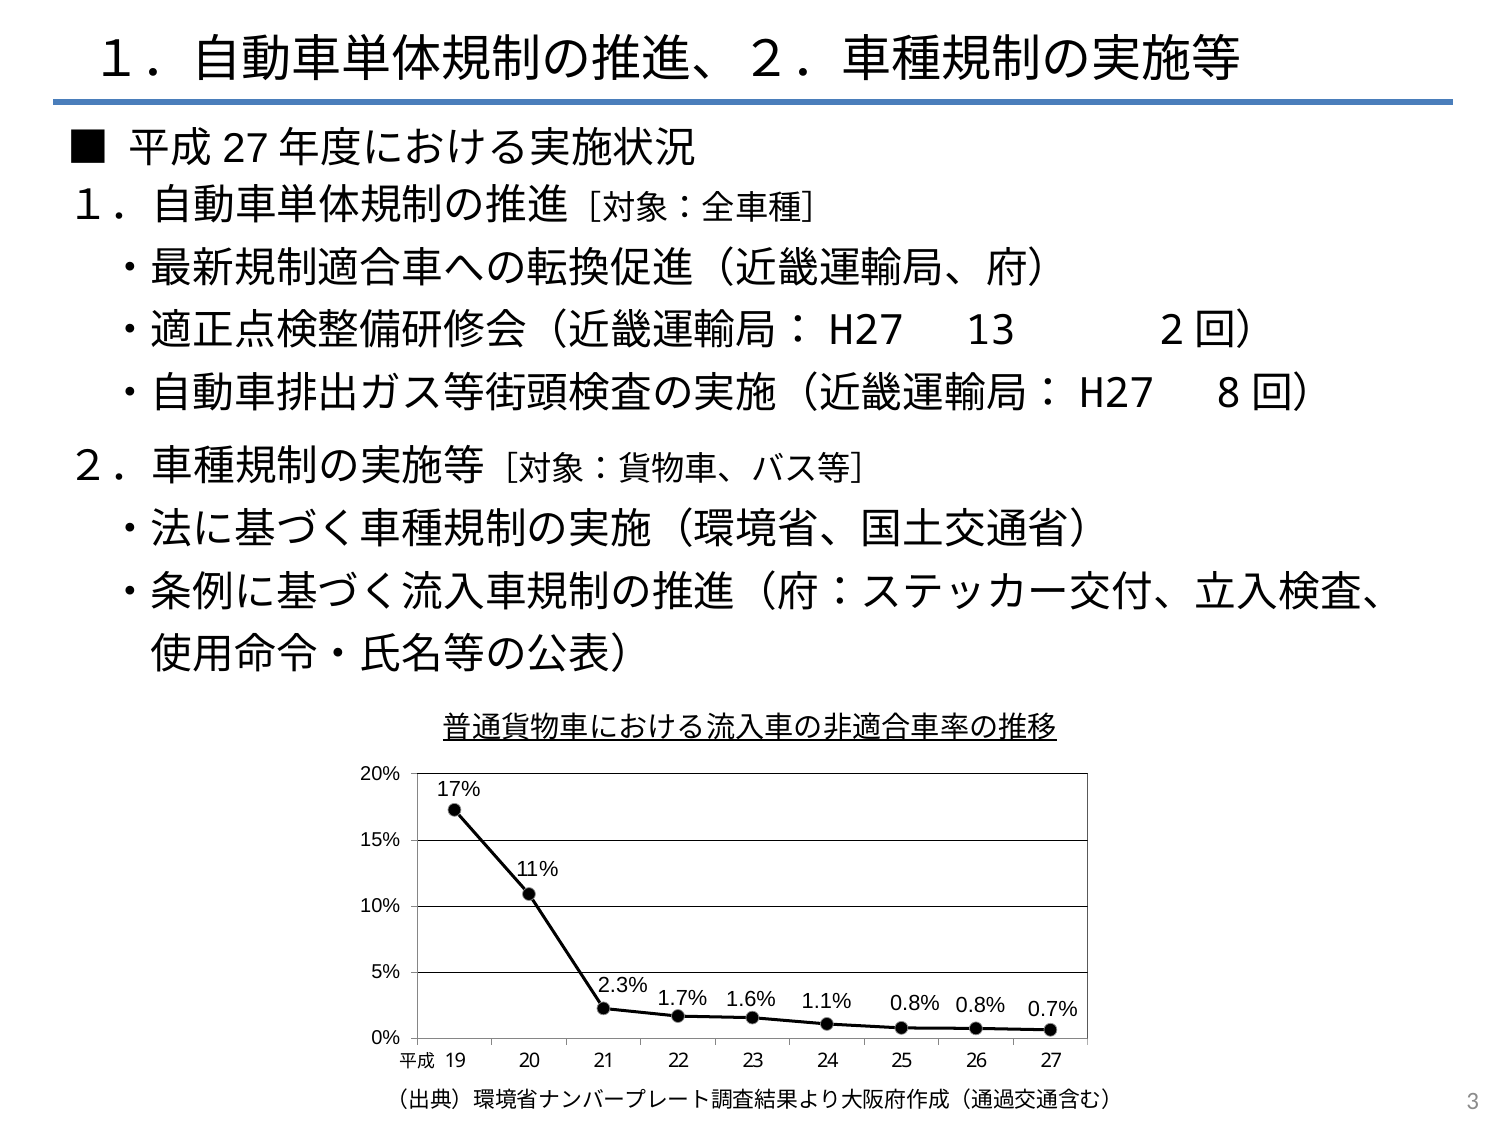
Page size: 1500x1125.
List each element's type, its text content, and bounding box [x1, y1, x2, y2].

text_box 普通貨物車における流入車の非適合車率の推移 [336, 700, 1164, 751]
slide_number 2 [1409, 1069, 1495, 1125]
text_box １．自動車単体規制の推進、２．車種規制の実施等 [76, 19, 1365, 94]
picture [358, 714, 1088, 1102]
text_box ２．車種規制の実施等［対象：貨物車、バス等］ ・法に基づく車種規制の実施（環境省、国土交通省） ・条例に基づく流入車規制の推進（府：ステッカー交付、立入検査、 使用命令・氏名等の公表） [53, 431, 1471, 685]
text_box ■ 平成27年度における実施状況 [53, 113, 721, 170]
text_box （出典）環境省ナンバープレート調査結果より大阪府作成（通過交通含む） [371, 1077, 1142, 1125]
text_box １．自動車単体規制の推進［対象：全車種］ ・最新規制適合車への転換促進（近畿運輸局、府） ・適正点検整備研修会（近畿運輸局：H27 13 2回） ・自動車排出ガス等街頭検査の実施（近畿運輸局：H27 8回） [53, 170, 1471, 423]
